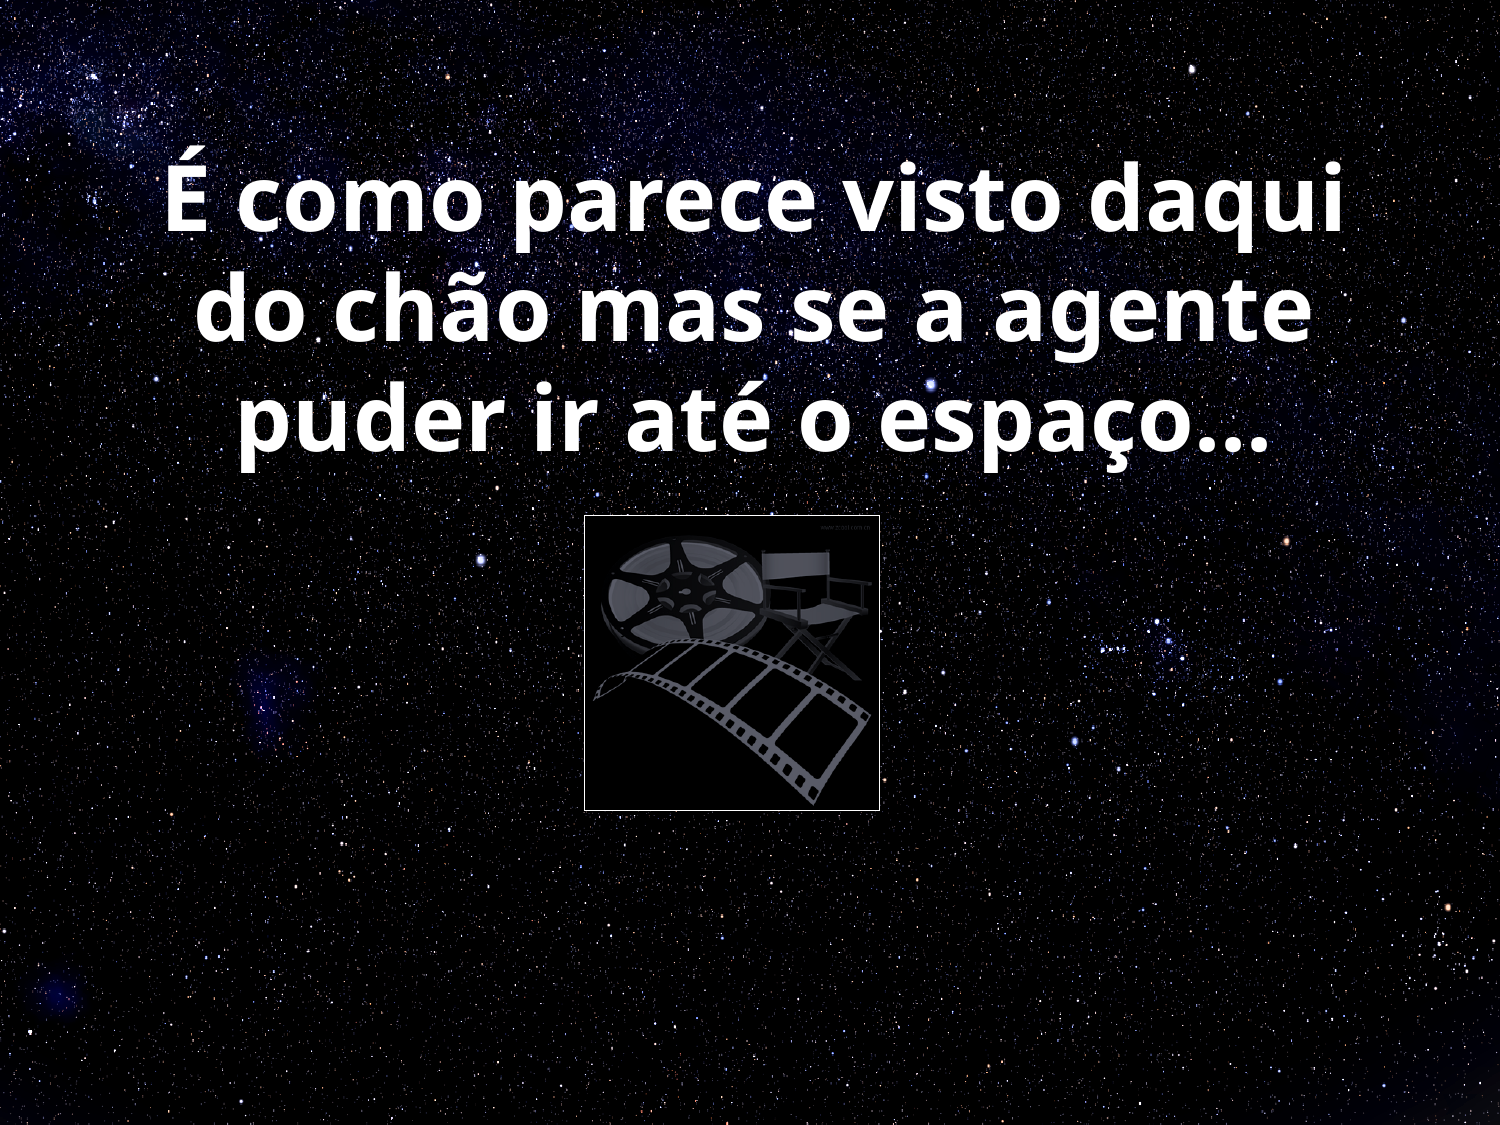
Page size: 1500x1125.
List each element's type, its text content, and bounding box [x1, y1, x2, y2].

picture [0, 0, 1500, 1125]
title É como parece visto daqui do chão mas se a agente puder ir até o espaço... [116, 210, 1393, 399]
